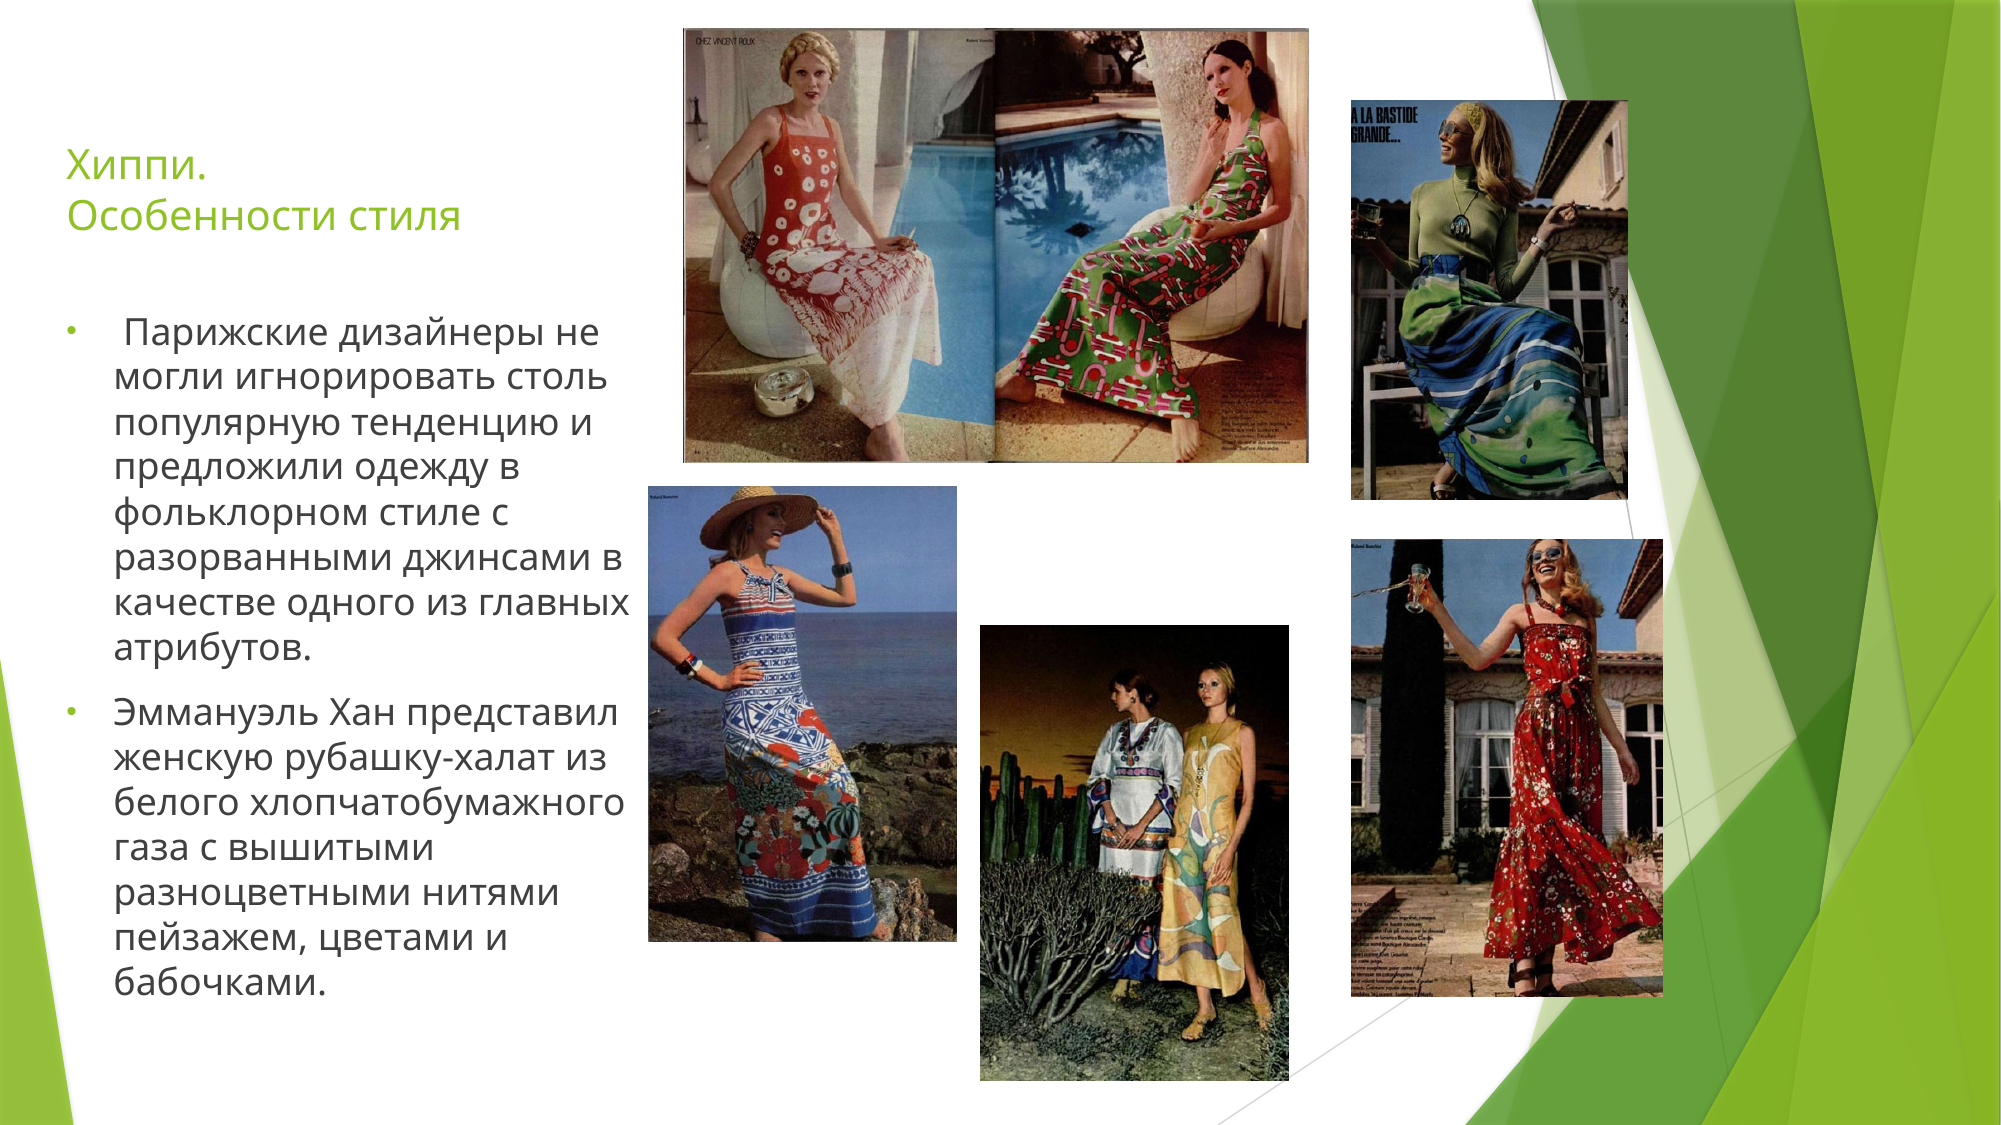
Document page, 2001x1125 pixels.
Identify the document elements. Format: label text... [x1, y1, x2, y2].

picture [647, 486, 957, 943]
list Парижские дизайнеры не могли игнорировать столь популярную тенденцию и предложили одежду в фольклорном стиле с разорванными джинсами в качестве одного из главных атрибутов. Эммануэль Хан представил женскую рубашку-халат из белого хлопчатобумажного газа с вышитыми разноцветными нитями пейзажем, цветами и бабочками. [51, 299, 660, 1081]
picture [980, 624, 1290, 1082]
title Хиппи. Особенности стиля [51, 36, 678, 246]
picture [683, 28, 1309, 464]
picture [1351, 539, 1663, 998]
picture [1351, 99, 1629, 501]
